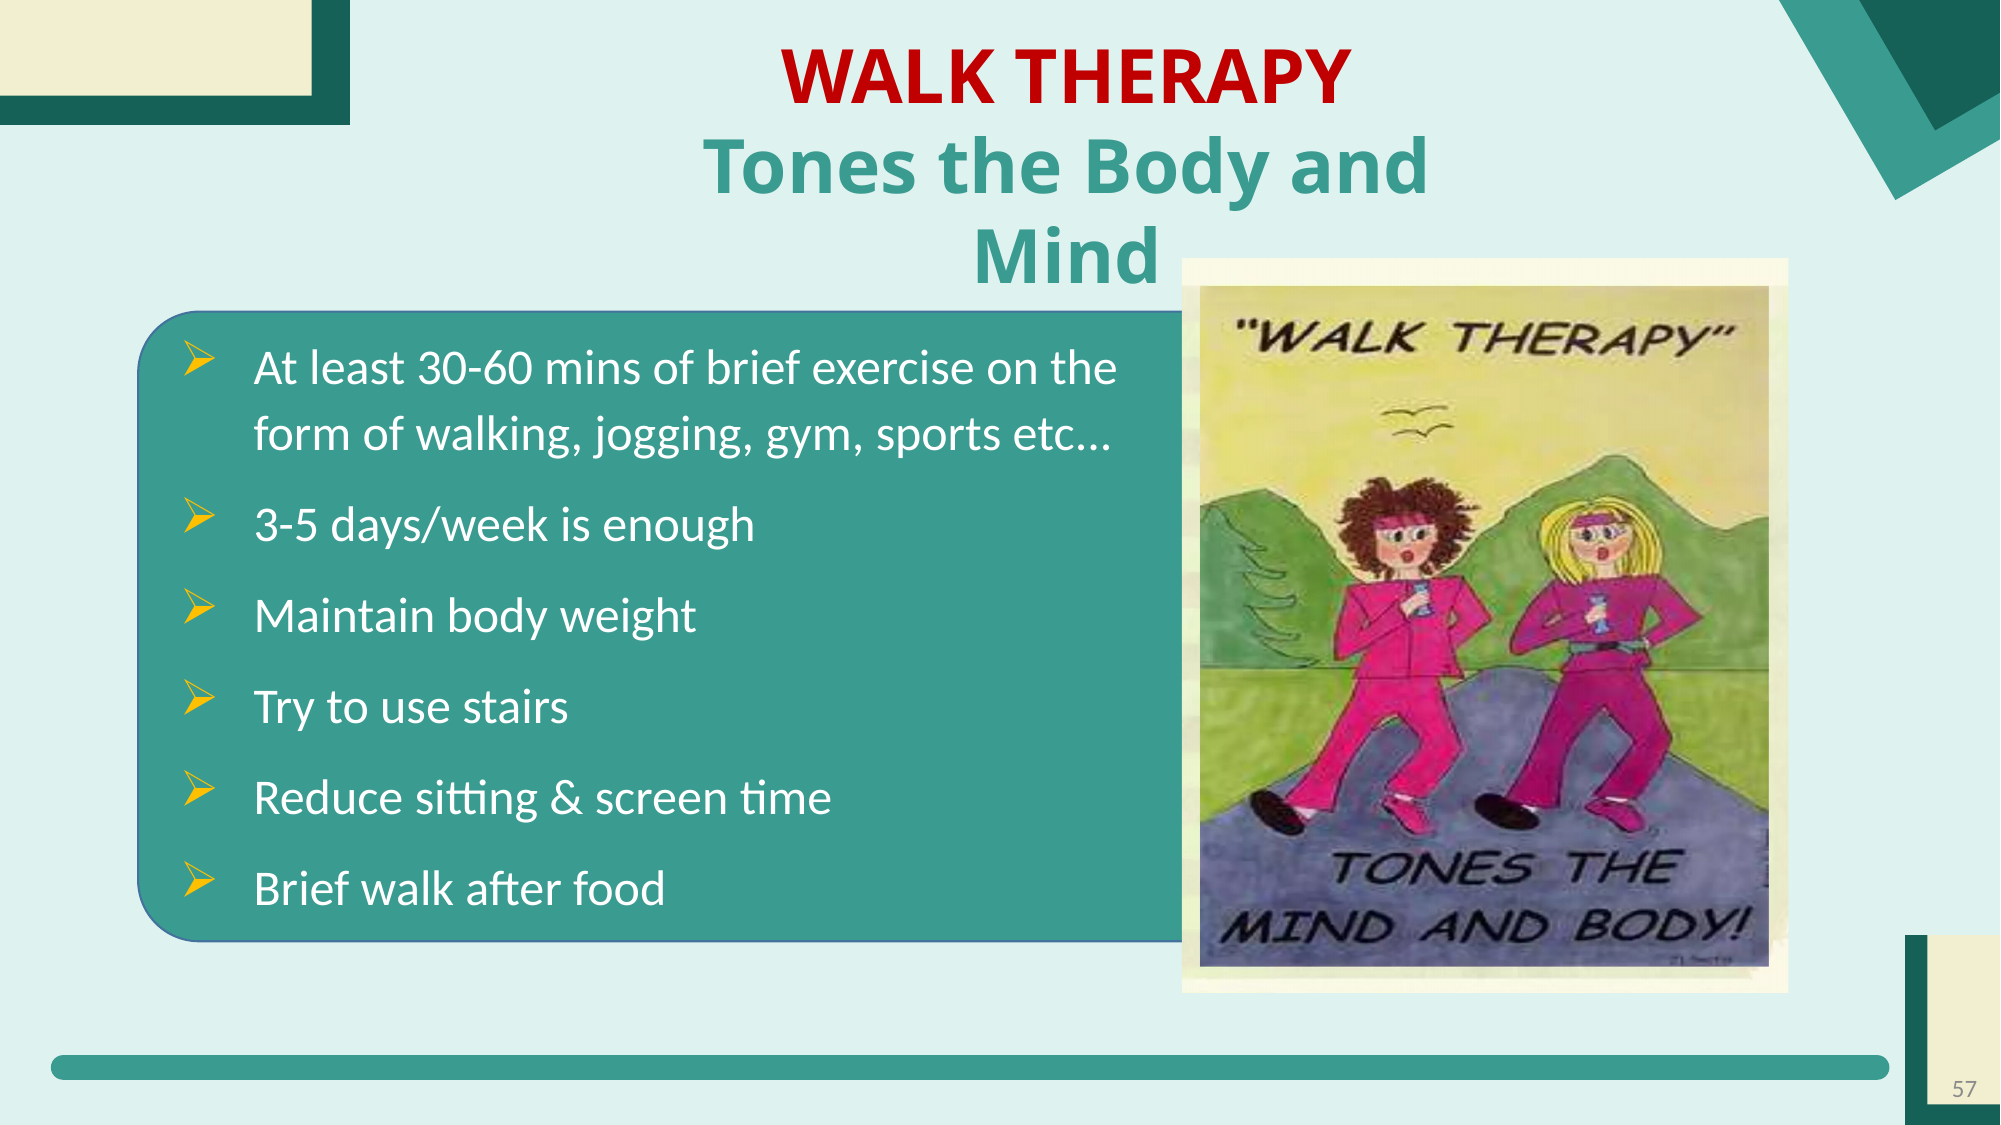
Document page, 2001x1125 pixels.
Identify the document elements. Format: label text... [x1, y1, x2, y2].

picture [1181, 258, 1789, 993]
text_box At least 30-60 mins of brief exercise on the form of walking, jogging, gym, sports etc... 3-5 days/week is enough Maintain body weight Try to use stairs Reduce sitting & screen time Brief walk after food [165, 321, 1155, 923]
slide_number 57 [1542, 1057, 1993, 1118]
text_box WALK THERAPY Tones the Body and Mind [621, 21, 1513, 306]
text_box [137, 310, 1181, 943]
